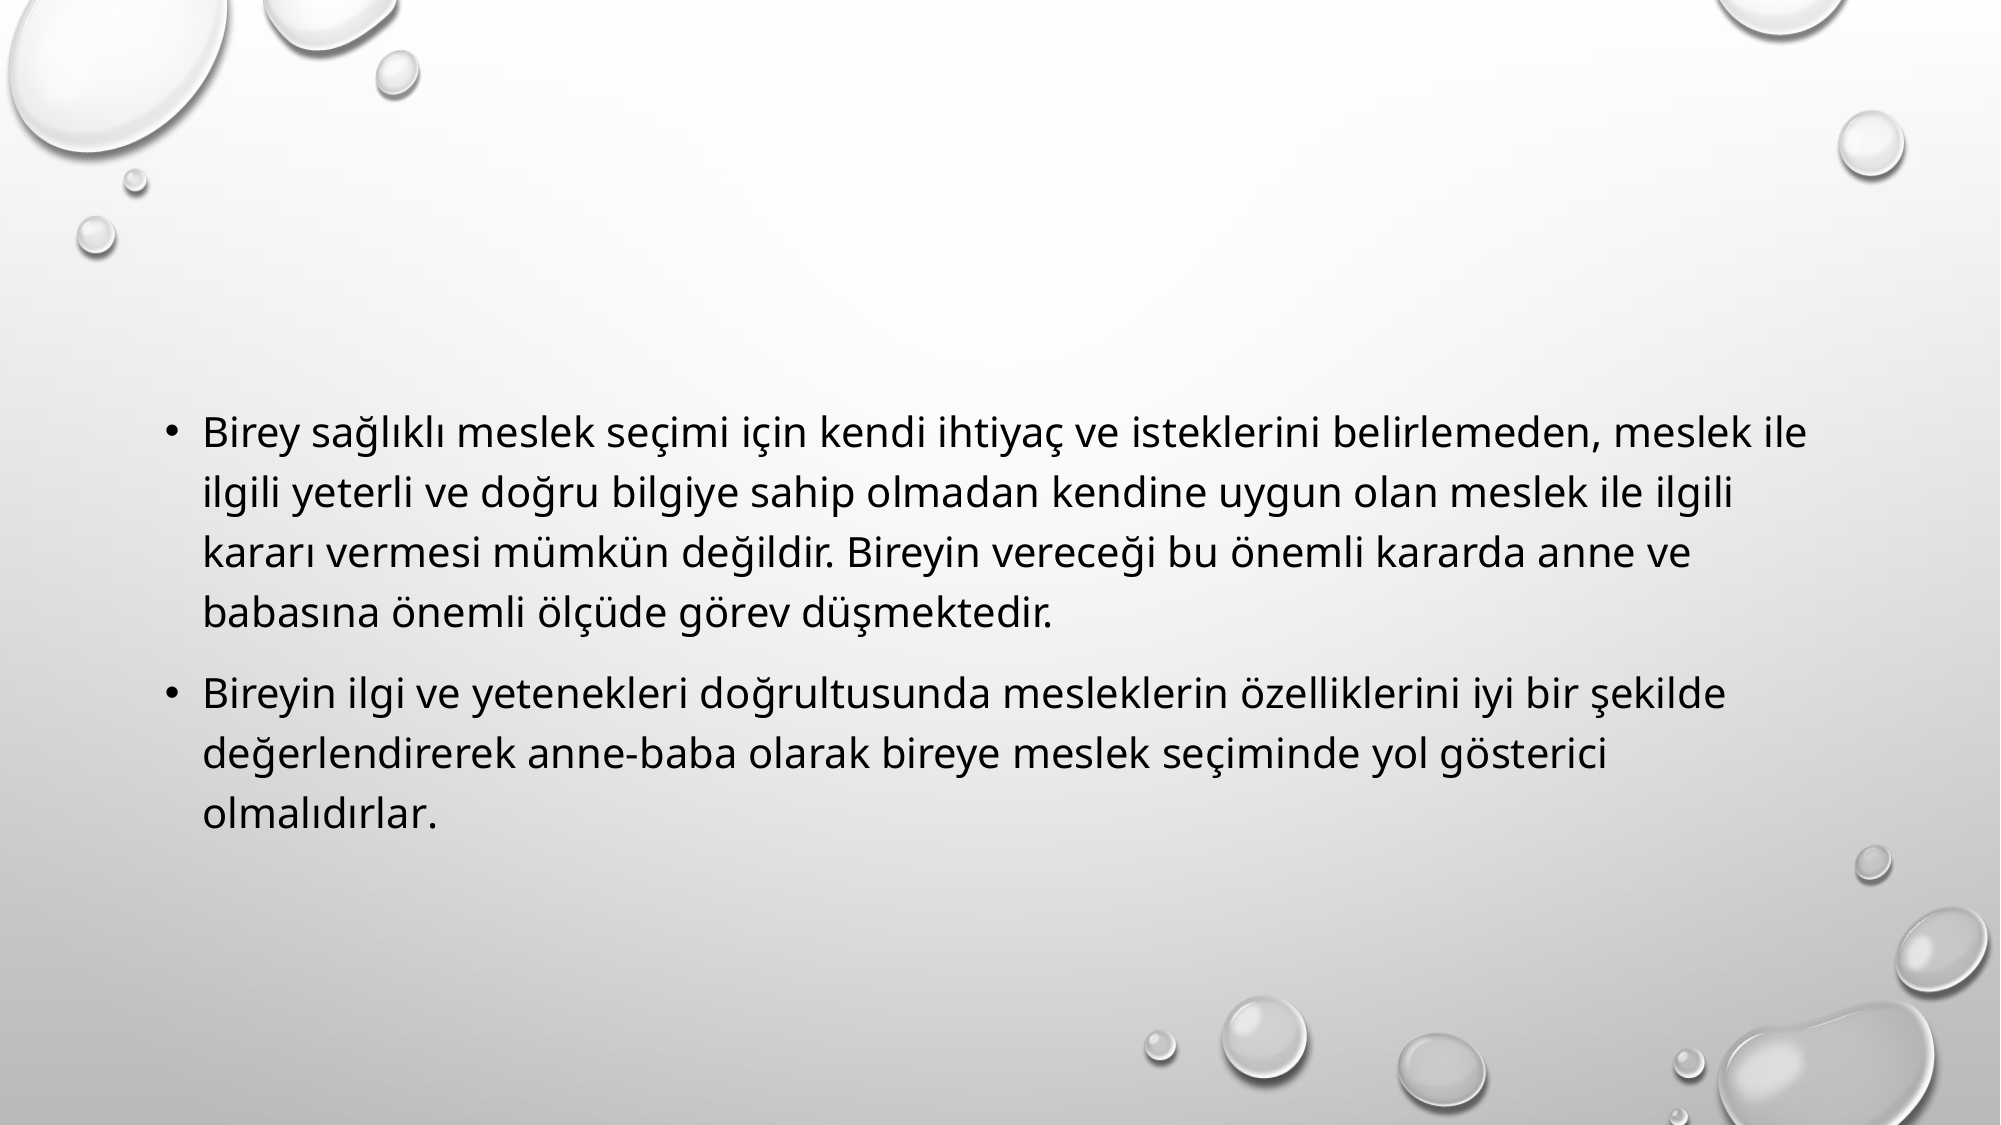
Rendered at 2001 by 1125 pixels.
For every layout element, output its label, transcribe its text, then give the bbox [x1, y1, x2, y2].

list Birey sağlıklı meslek seçimi için kendi ihtiyaç ve isteklerini belirlemeden, meslek ile ilgili yeterli ve doğru bilgiye sahip olmadan kendine uygun olan meslek ile ilgili kararı vermesi mümkün değildir. Bireyin vereceği bu önemli kararda anne ve babasına önemli ölçüde görev düşmektedir. Bireyin ilgi ve yetenekleri doğrultusunda mesleklerin özelliklerini iyi bir şekilde değerlendirerek anne-baba olarak bireye meslek seçiminde yol gösterici olmalıdırlar. [149, 388, 1850, 950]
picture [0, 0, 2000, 1125]
